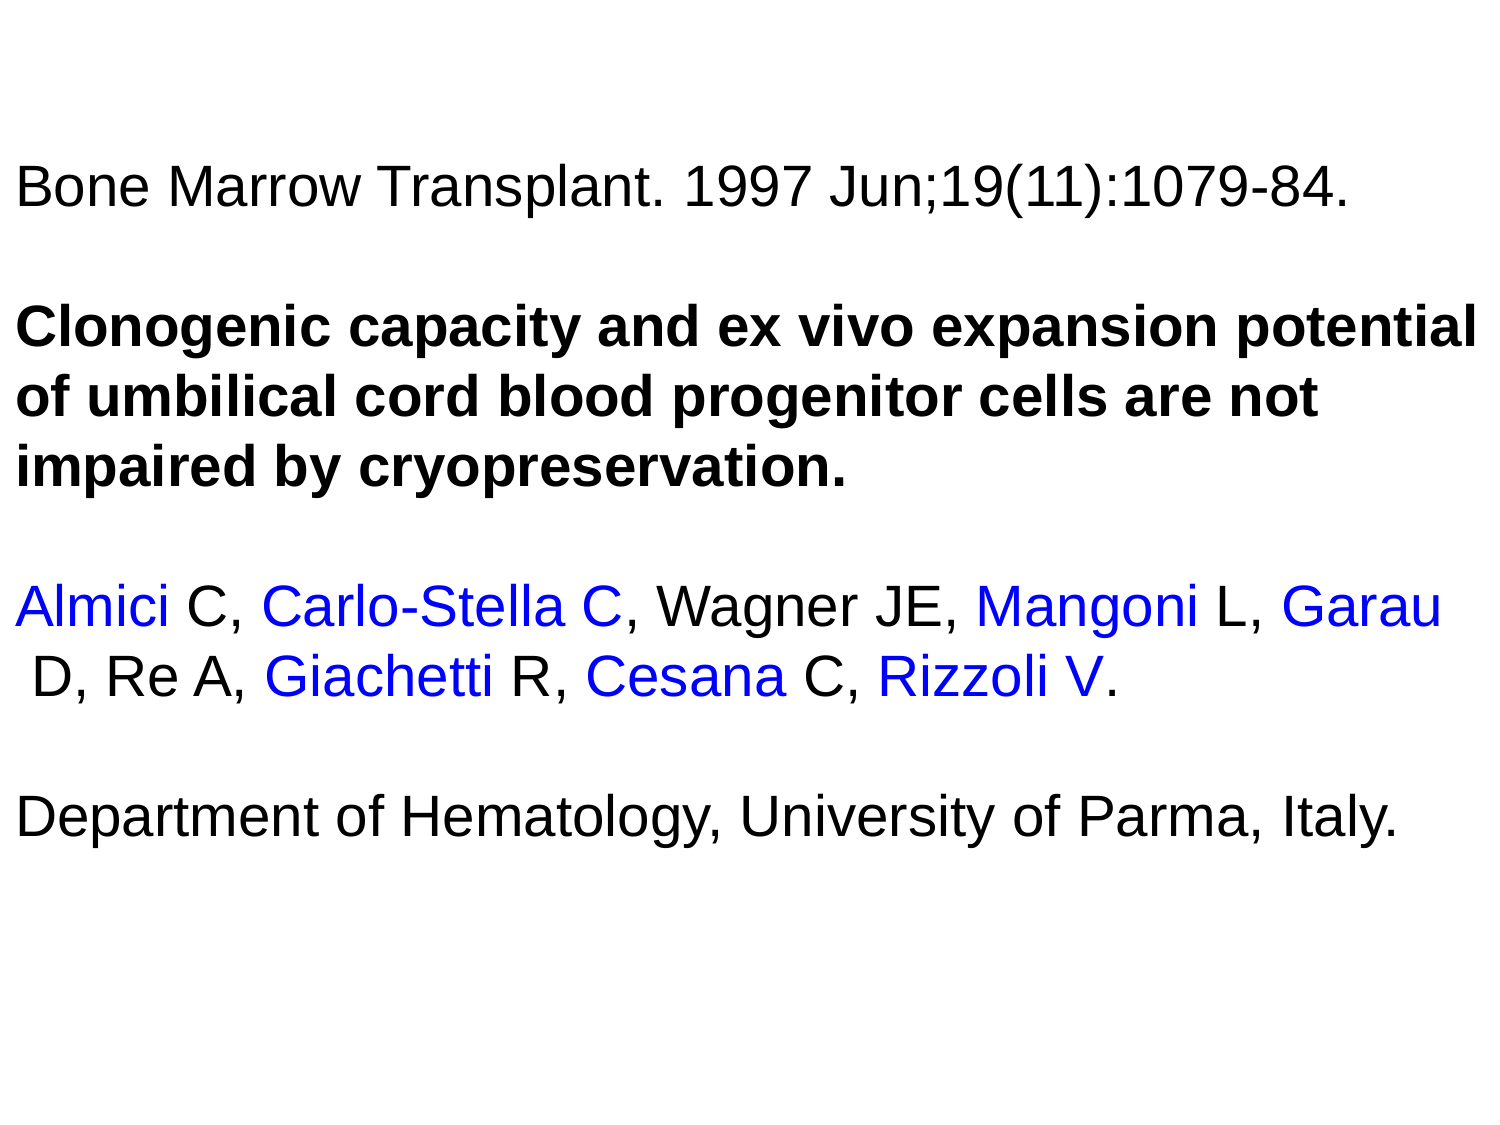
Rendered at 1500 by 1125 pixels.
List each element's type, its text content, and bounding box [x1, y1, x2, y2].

text_box Bone Marrow Transplant. 1997 Jun;19(11):1079-84. Clonogenic capacity and ex vivo expansion potential of umbilical cord blood progenitor cells are not impaired by cryopreservation. Almici C, Carlo-Stella C, Wagner JE, Mangoni L, Garau D, Re A, Giachetti R, Cesana C, Rizzoli V. Department of Hematology, University of Parma, Italy. [0, 141, 1500, 856]
